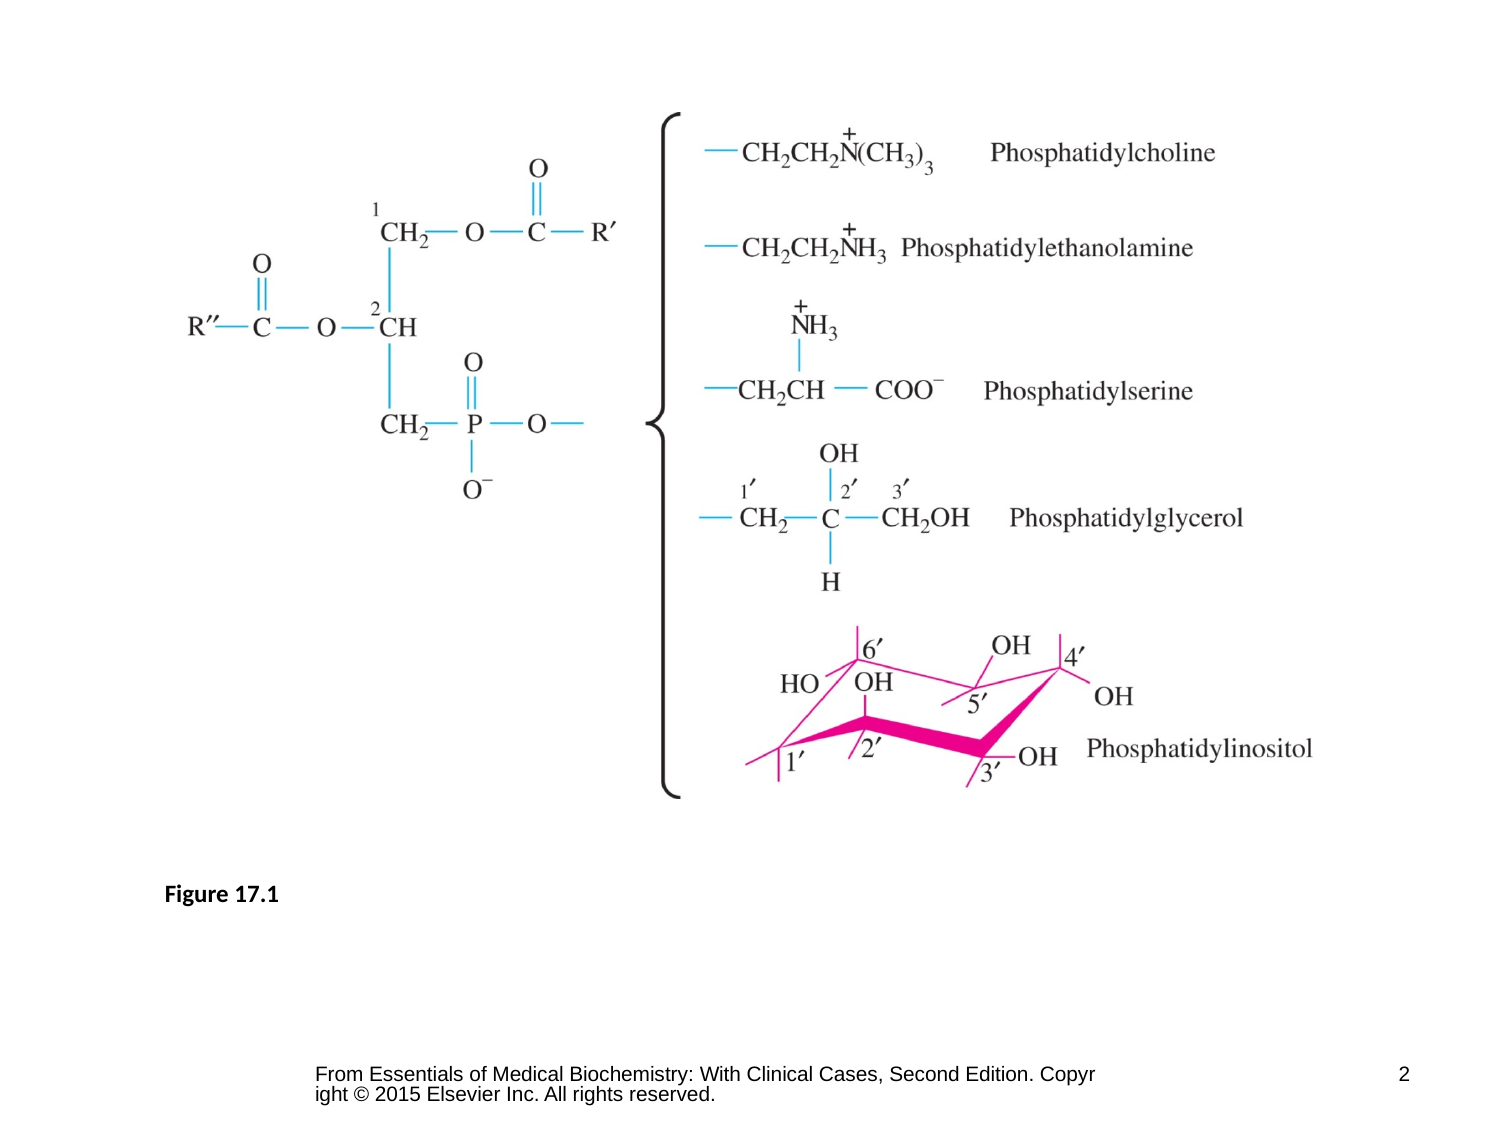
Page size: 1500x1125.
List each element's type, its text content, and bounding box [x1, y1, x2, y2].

footer From Essentials of Medical Biochemistry: With Clinical Cases, Second Edition. Copyright © 2015 Elsevier Inc. All rights reserved. [300, 1042, 1074, 1103]
text_box Figure 17.1 [150, 870, 325, 915]
slide_number 2 [1074, 1042, 1425, 1103]
picture [187, 112, 1313, 799]
